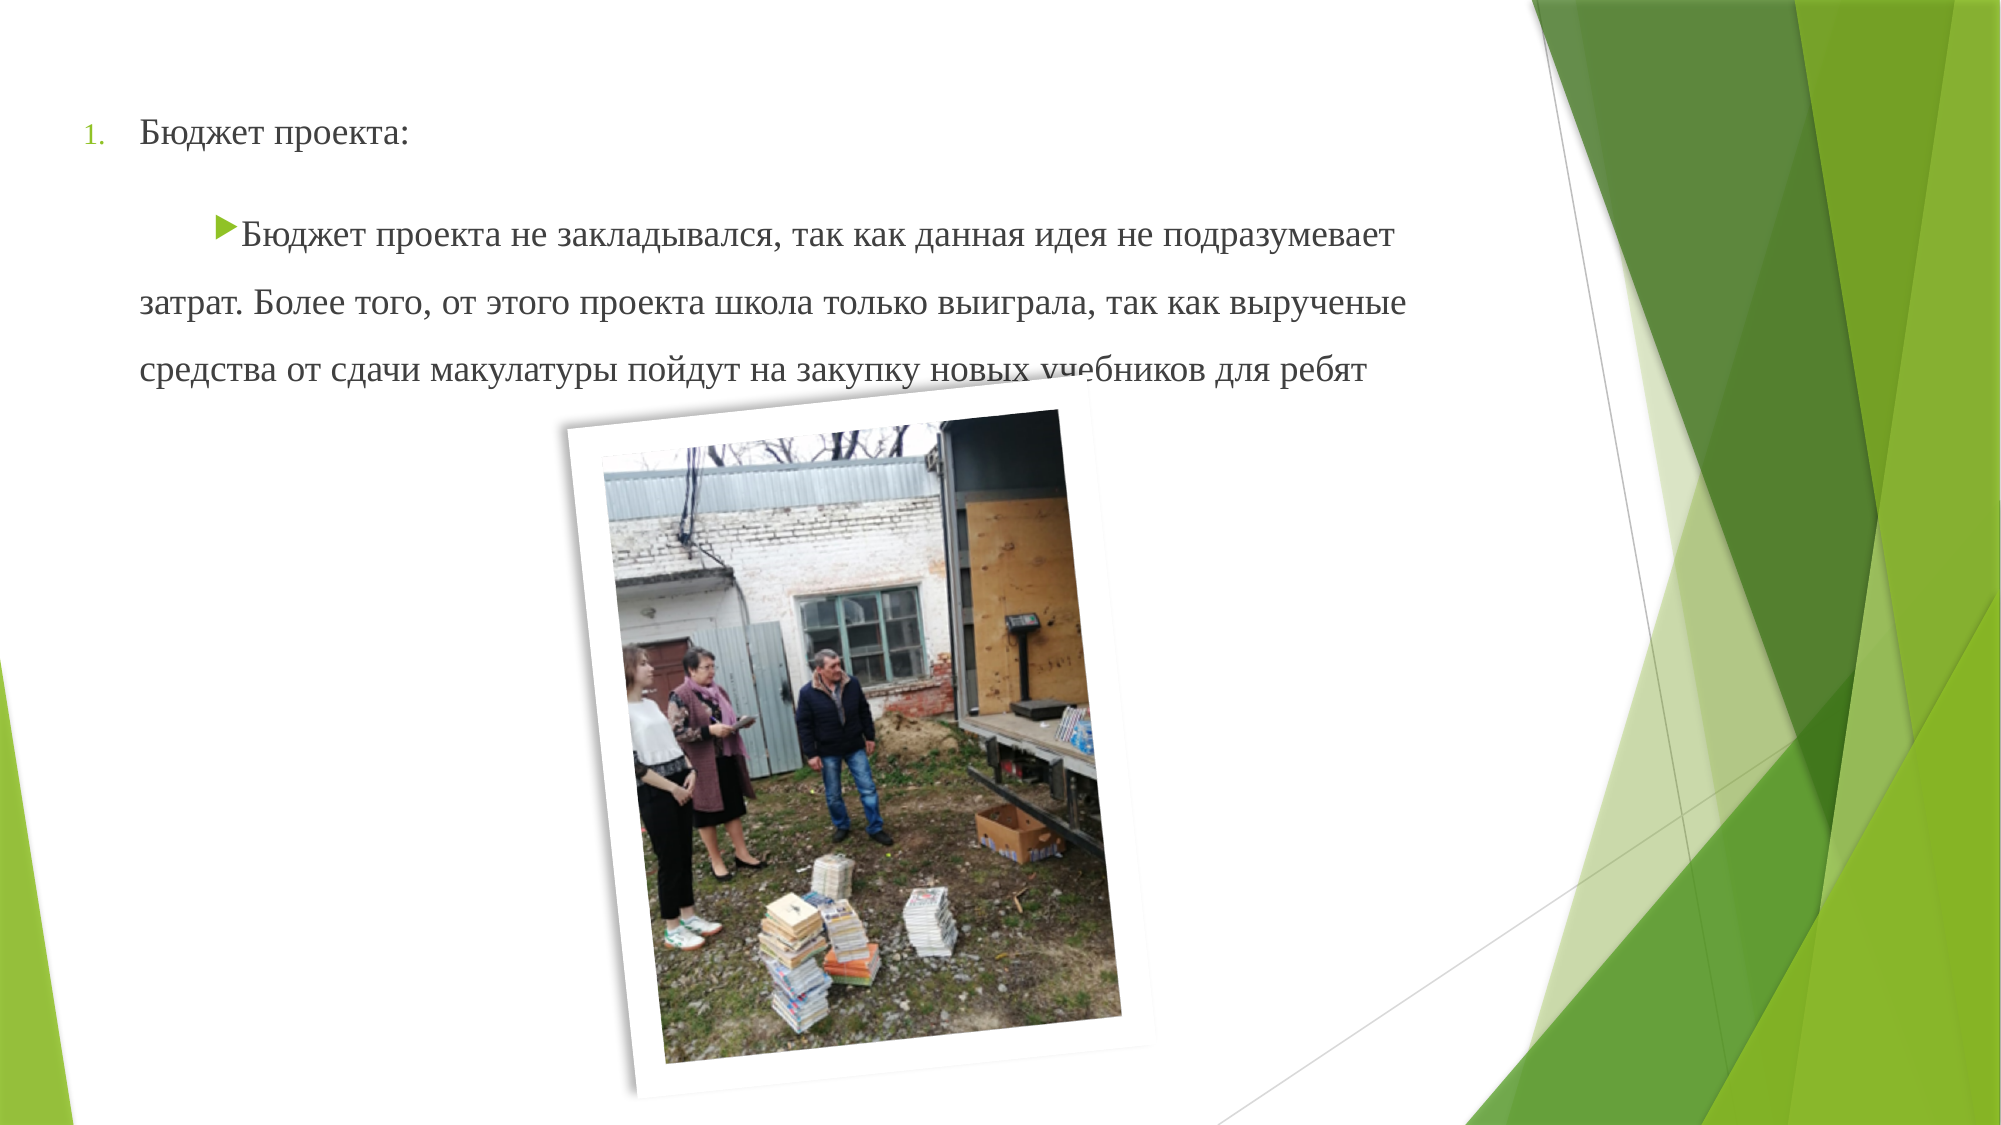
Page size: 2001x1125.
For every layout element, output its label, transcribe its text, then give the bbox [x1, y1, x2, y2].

picture [603, 410, 1122, 1064]
list Бюджет проекта: Бюджет проекта не закладывался, так как данная идея не подразумевает затрат. Более того, от этого проекта школа только выиграла, так как вырученые средства от сдачи макулатуры пойдут на закупку новых учебников для ребят [68, 76, 1479, 714]
